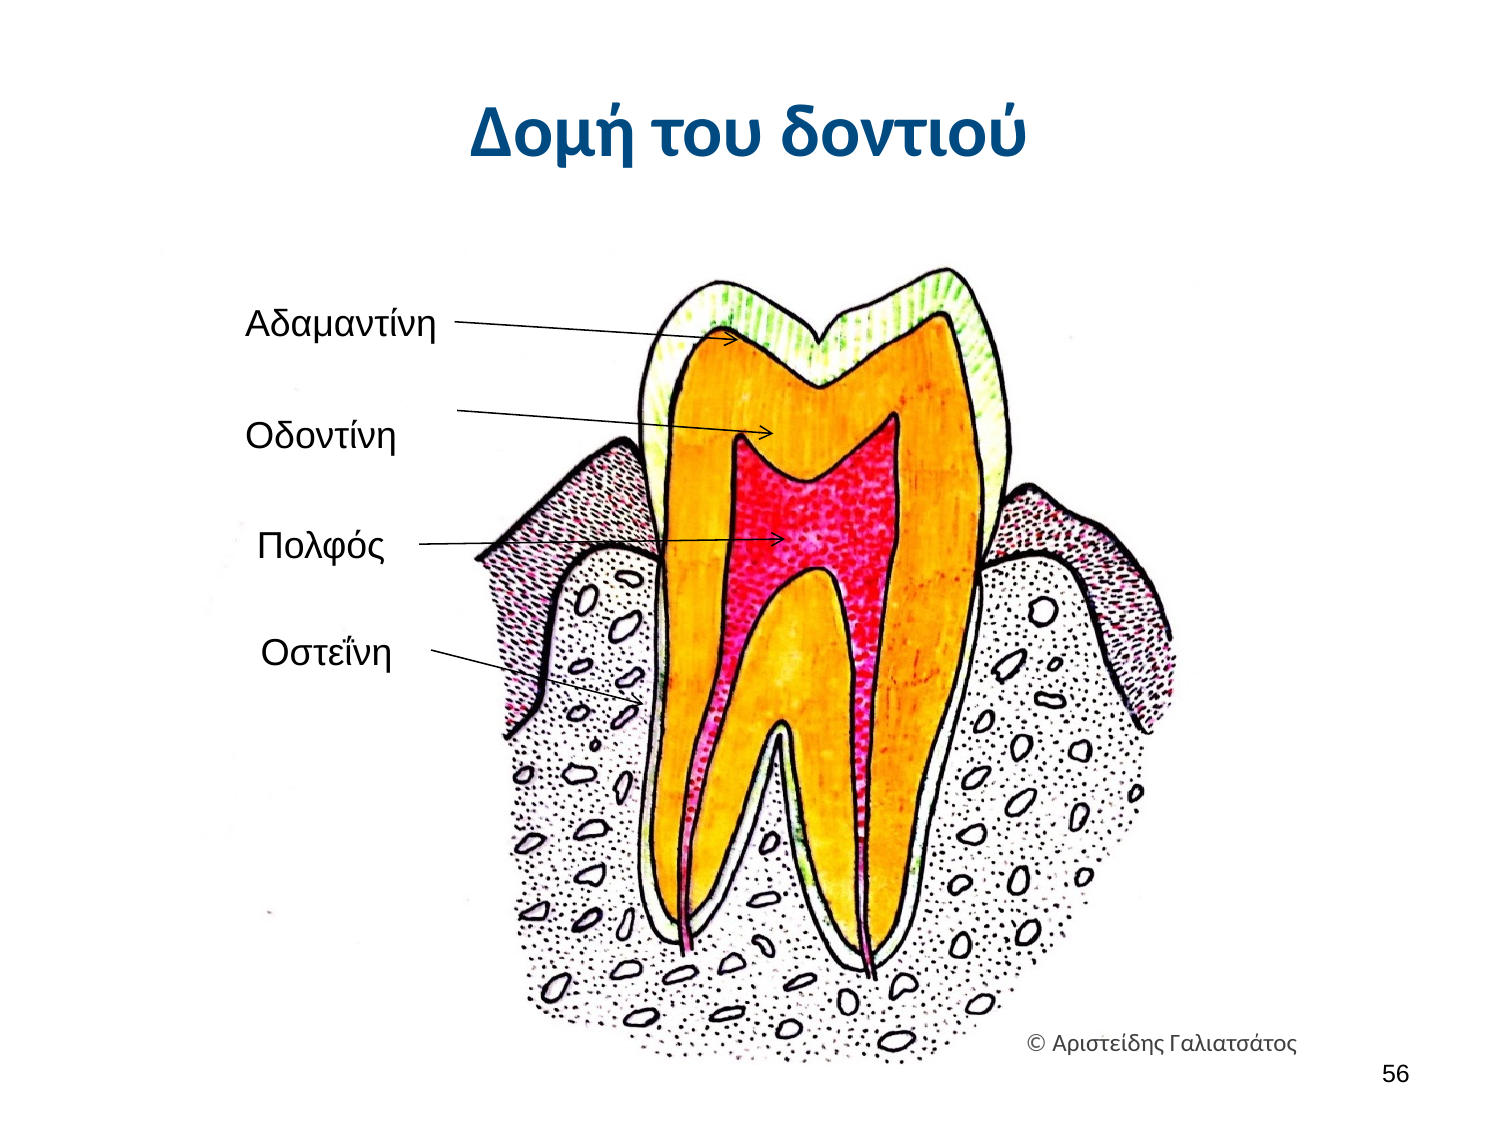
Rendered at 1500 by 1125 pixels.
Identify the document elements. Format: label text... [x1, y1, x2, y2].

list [159, 231, 1211, 1071]
slide_number 55 [1074, 1042, 1425, 1103]
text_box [430, 650, 644, 705]
text_box © Αριστείδης Γαλιατσάτος [1215, 1019, 1313, 1064]
title Δομή του δοντιού [75, 52, 1425, 202]
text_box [229, 291, 455, 681]
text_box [454, 321, 739, 341]
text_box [418, 538, 786, 545]
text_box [456, 410, 774, 434]
